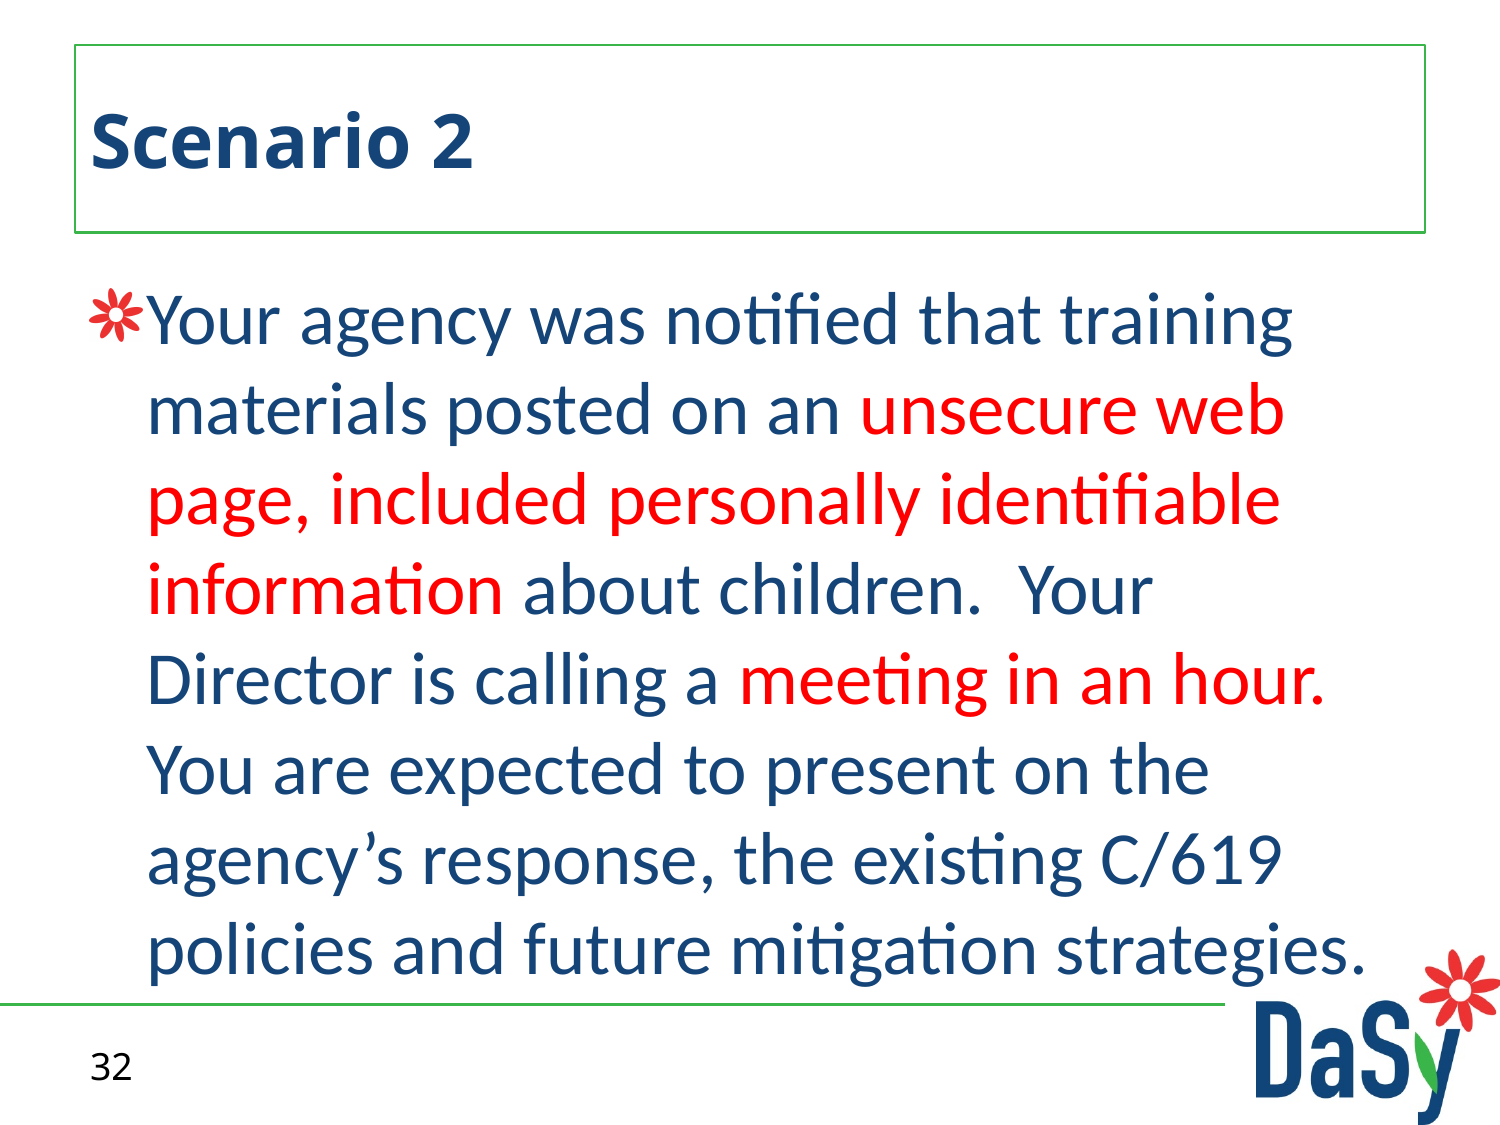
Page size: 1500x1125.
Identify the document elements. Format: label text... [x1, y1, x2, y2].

list Your agency was notified that training materials posted on an unsecure web page, included personally identifiable information about children. Your Director is calling a meeting in an hour. You are expected to present on the agency’s response, the existing C/619 policies and future mitigation strategies. [75, 262, 1425, 925]
picture [1256, 949, 1500, 1125]
picture [89, 288, 143, 342]
title Scenario 2 [74, 44, 1426, 234]
slide_number 32 [75, 1038, 425, 1098]
